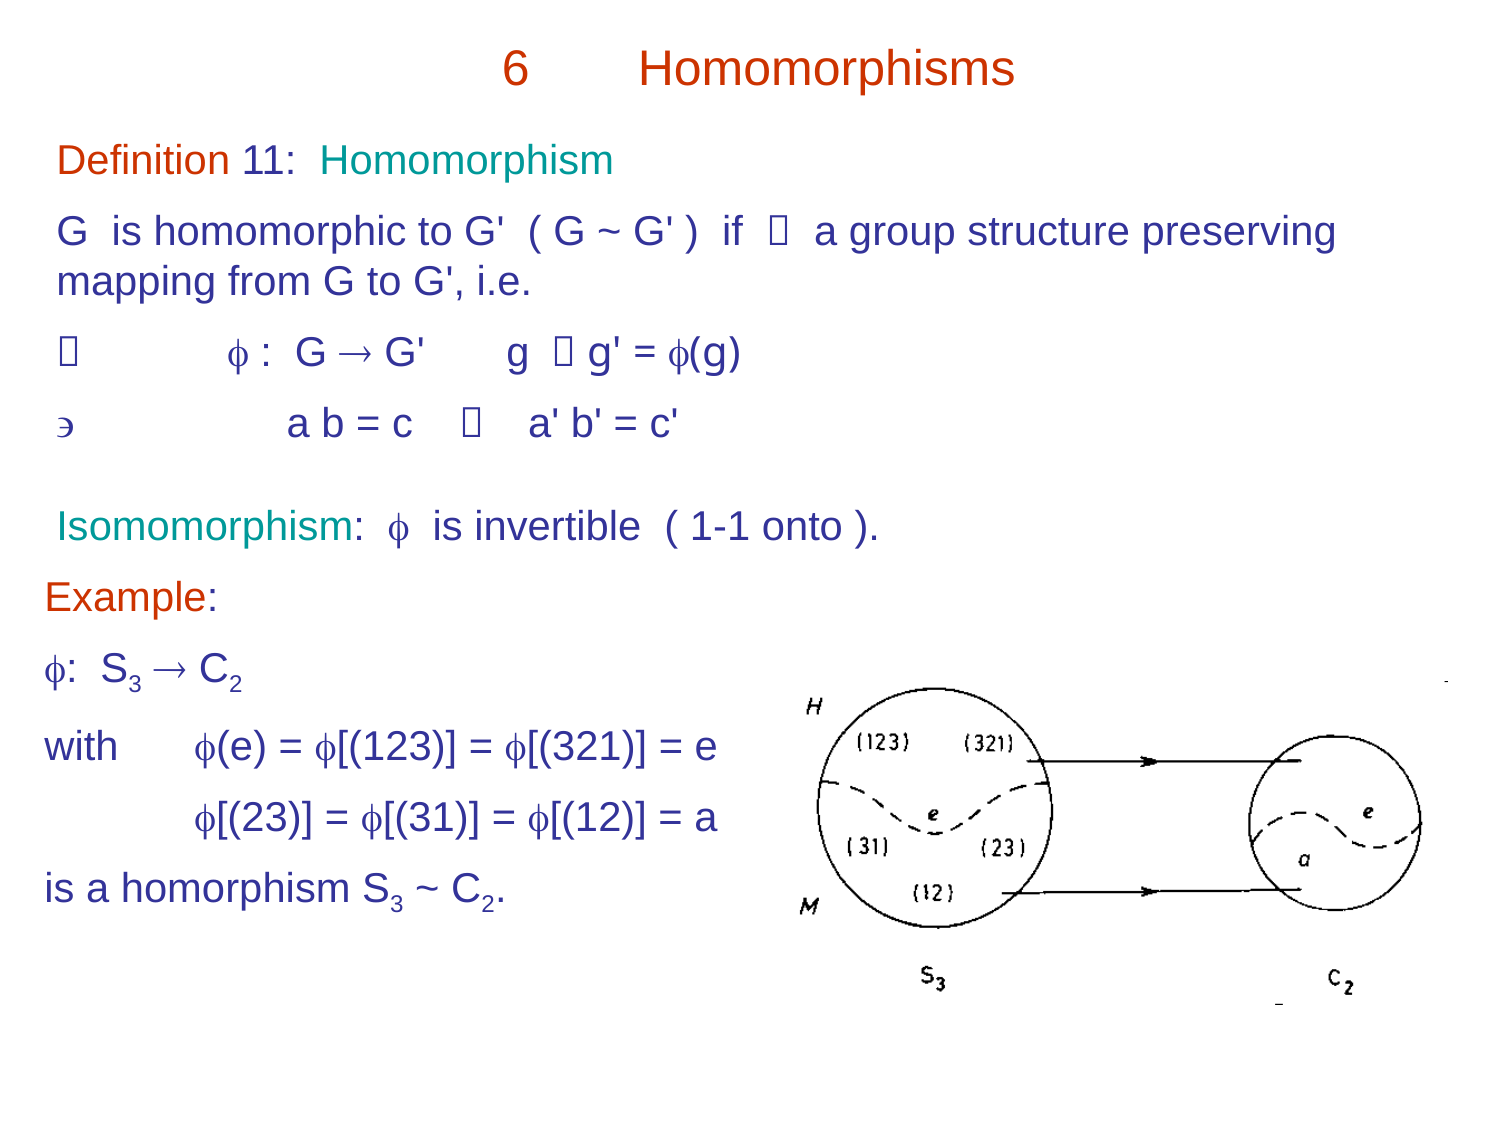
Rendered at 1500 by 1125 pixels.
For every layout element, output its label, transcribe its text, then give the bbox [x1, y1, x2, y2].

text_box Isomomorphism:  is invertible ( 1-1 onto ). [41, 491, 904, 557]
text_box Definition 11: Homomorphism G is homomorphic to G' ( G ~ G' ) if  a group structure preserving mapping from G to G', i.e.   : G  G' g  g' = (g)  a b = c  a' b' = c' [41, 125, 1436, 454]
text_box Example: : S3  C2 with (e) = [(123)] = [(321)] = e [(23)] = [(31)] = [(12)] = a is a homorphism S3 ~ C2. [29, 562, 774, 925]
title 6 Homomorphisms [76, 31, 1427, 100]
picture [761, 681, 1448, 1005]
